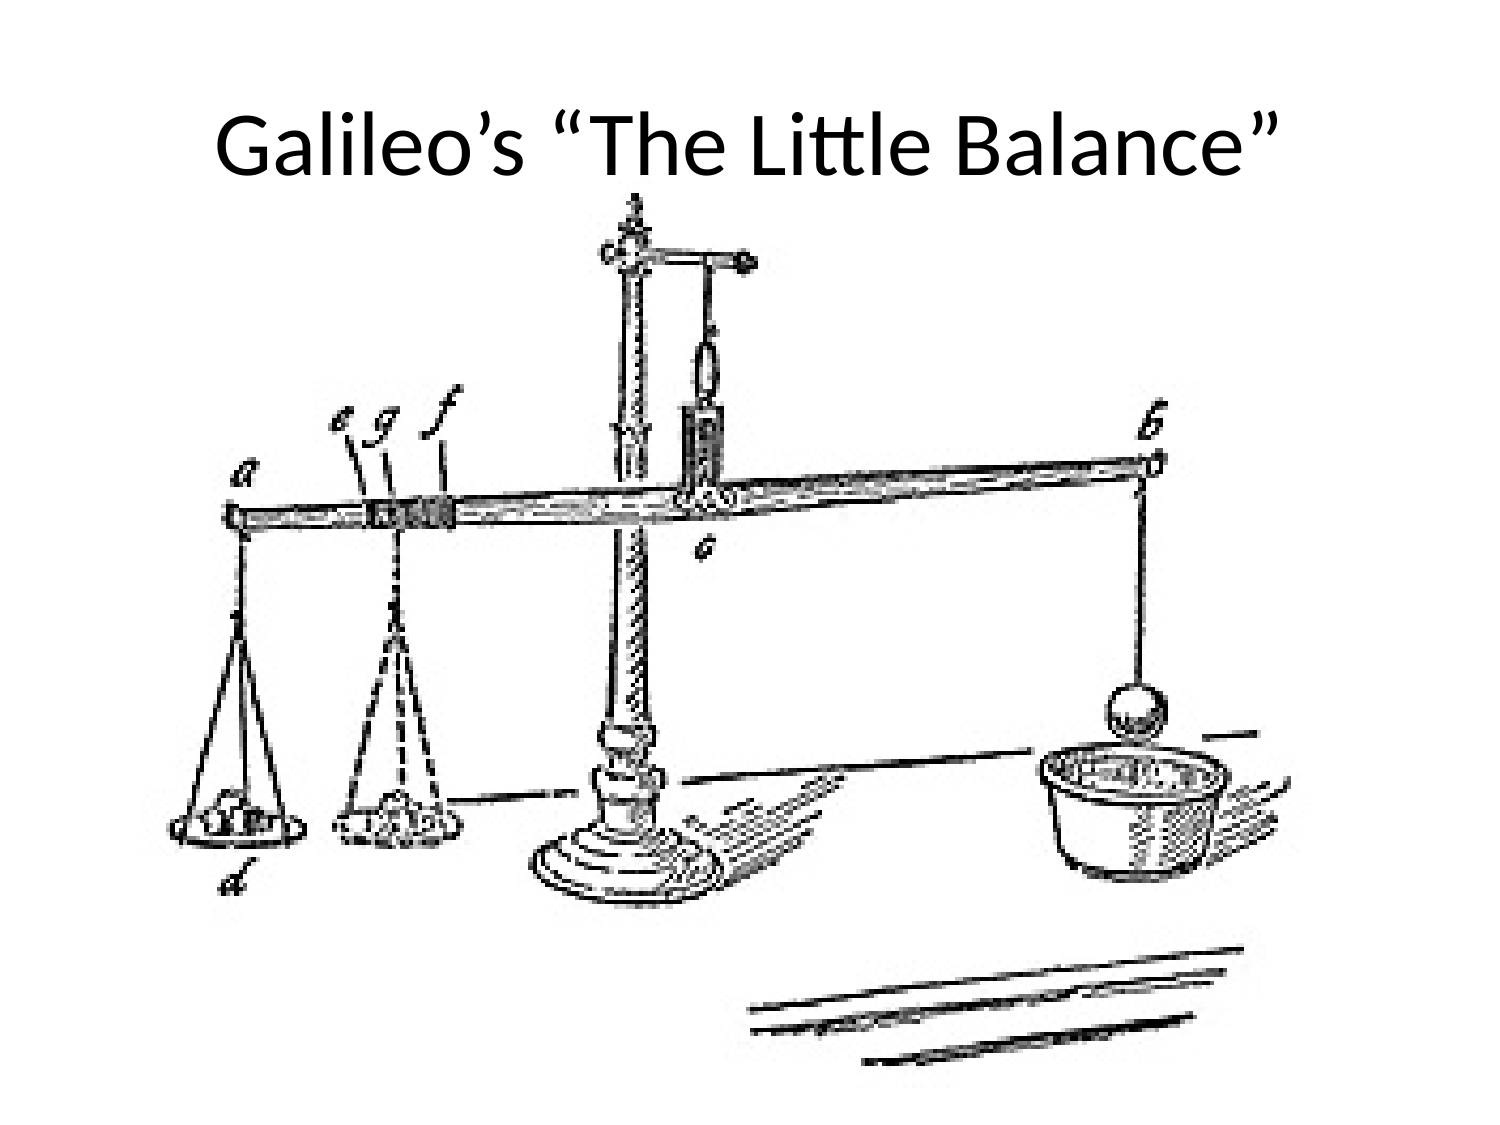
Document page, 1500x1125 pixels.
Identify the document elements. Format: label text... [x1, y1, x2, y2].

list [141, 176, 1313, 1088]
title Galileo’s “The Little Balance” [75, 45, 1425, 233]
